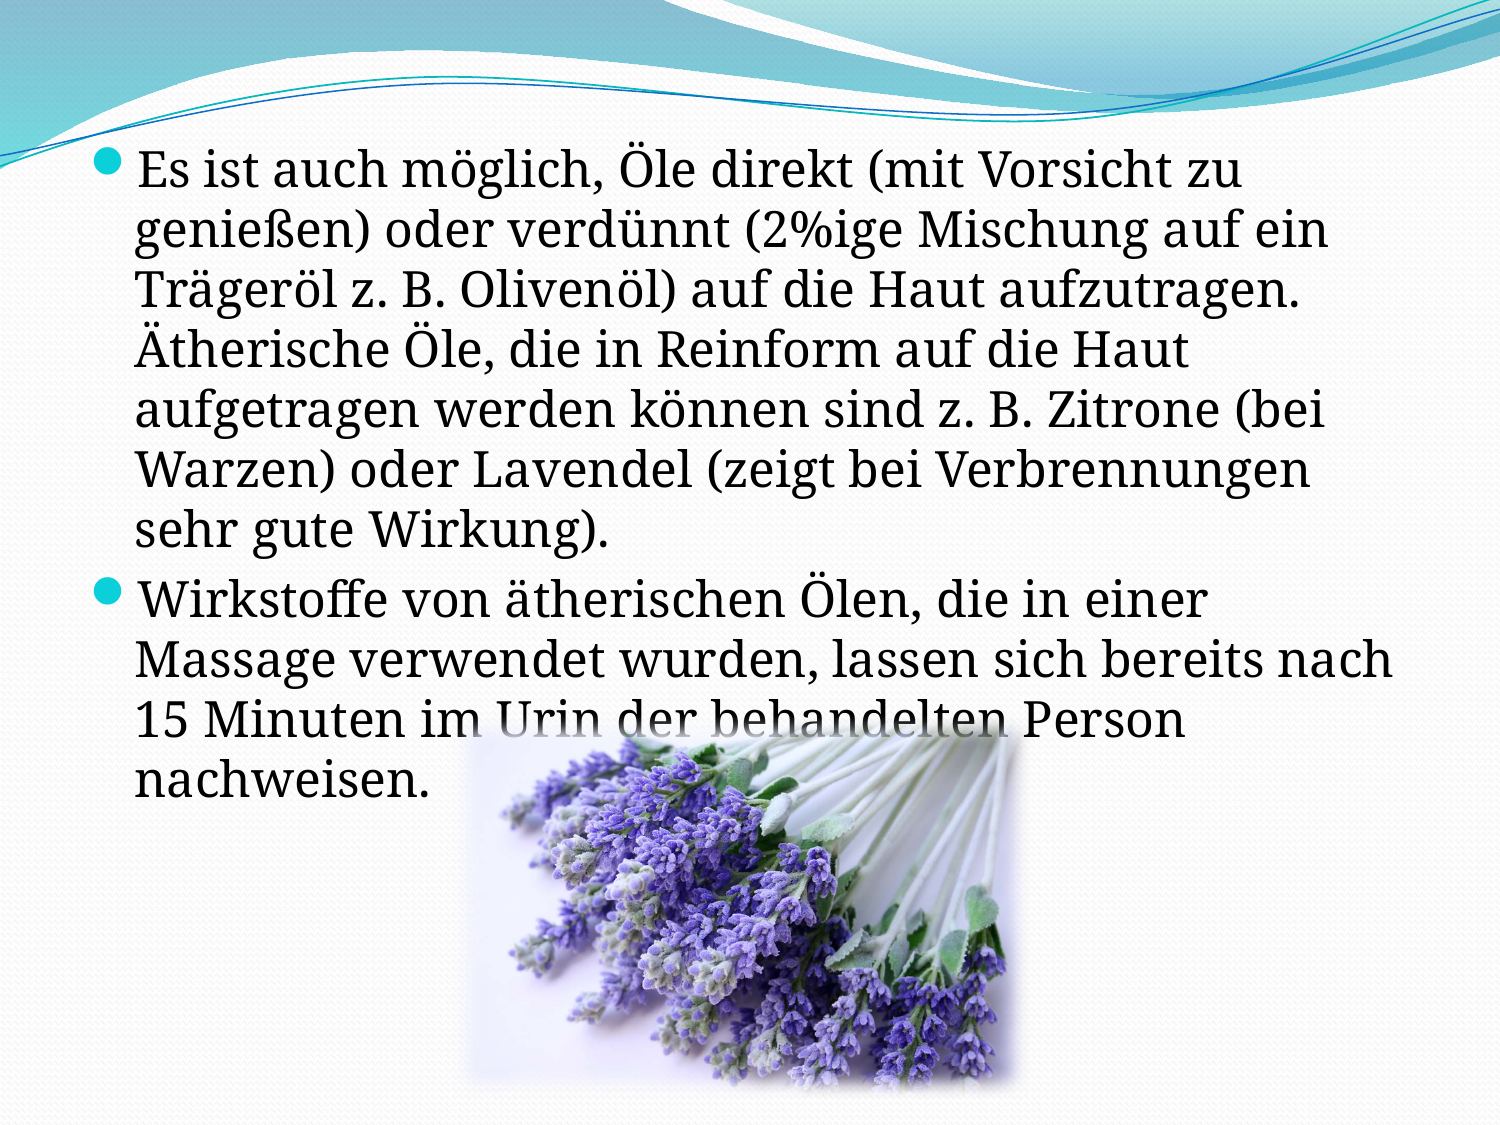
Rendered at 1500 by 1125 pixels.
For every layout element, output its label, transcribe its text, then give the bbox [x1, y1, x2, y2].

picture [449, 712, 1032, 1101]
list Es ist auch möglich, Öle direkt (mit Vorsicht zu genießen) oder verdünnt (2%ige Mischung auf ein Trägeröl z. B. Olivenöl) auf die Haut aufzutragen. Ätherische Öle, die in Reinform auf die Haut aufgetragen werden können sind z. B. Zitrone (bei Warzen) oder Lavendel (zeigt bei Verbrennungen sehr gute Wirkung). Wirkstoffe von ätherischen Ölen, die in einer Massage verwendet wurden, lassen sich bereits nach 15 Minuten im Urin der behandelten Person nachweisen. [75, 129, 1425, 850]
